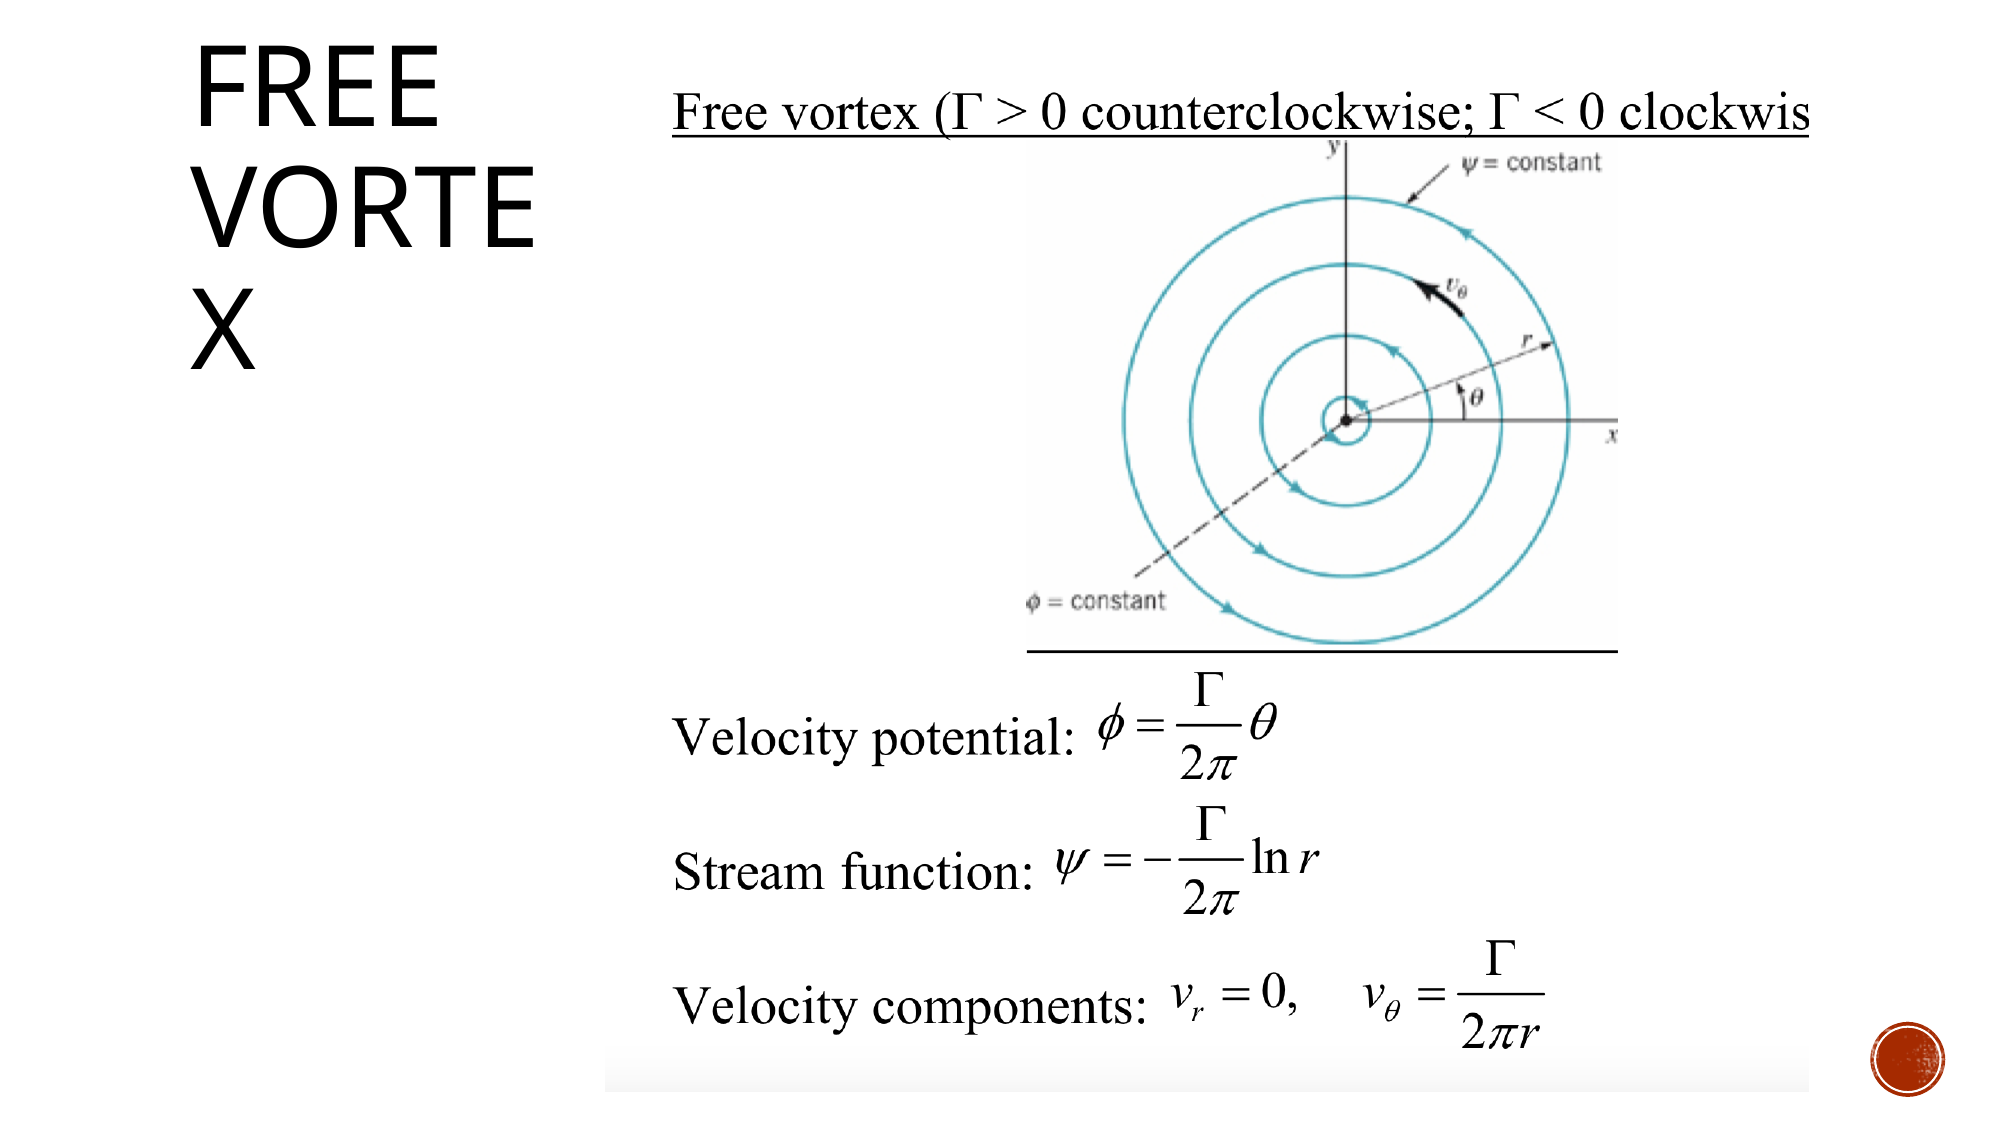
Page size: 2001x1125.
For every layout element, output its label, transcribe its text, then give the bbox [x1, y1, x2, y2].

title Free vortex [175, 79, 604, 344]
picture [605, 79, 1809, 1092]
